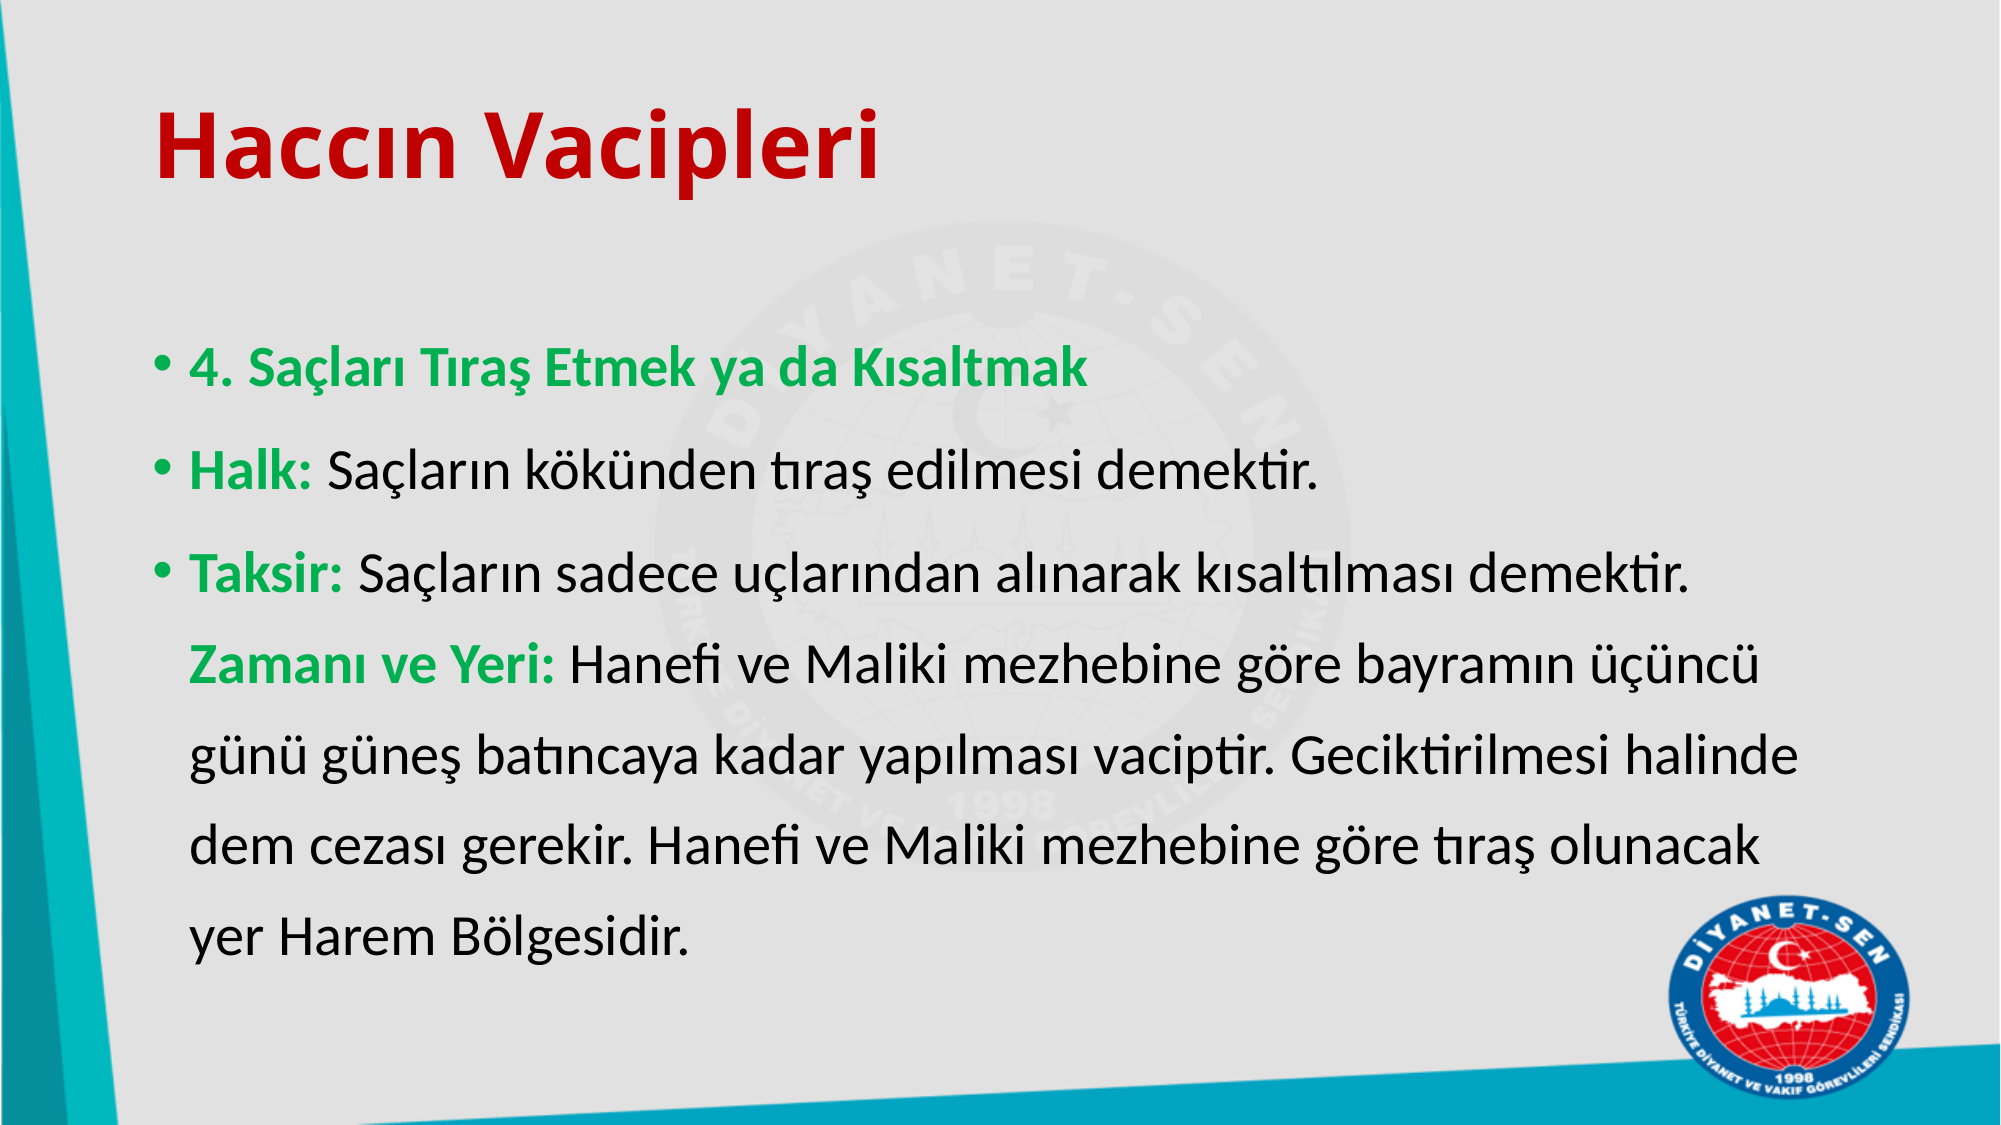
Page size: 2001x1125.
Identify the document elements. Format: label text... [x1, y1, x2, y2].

title Haccın Vacipleri [137, 59, 1863, 239]
picture [0, 0, 2001, 1125]
list 4. Saçları Tıraş Etmek ya da Kısaltmak Halk: Saçların kökünden tıraş edilmesi demektir. Taksir: Saçların sadece uçlarından alınarak kısaltılması demektir. Zamanı ve Yeri: Hanefi ve Maliki mezhebine göre bayramın üçüncü günü güneş batıncaya kadar yapılması vaciptir. Geciktirilmesi halinde dem cezası gerekir. Hanefi ve Maliki mezhebine göre tıraş olunacak yer Harem Bölgesidir. [137, 299, 1863, 1014]
